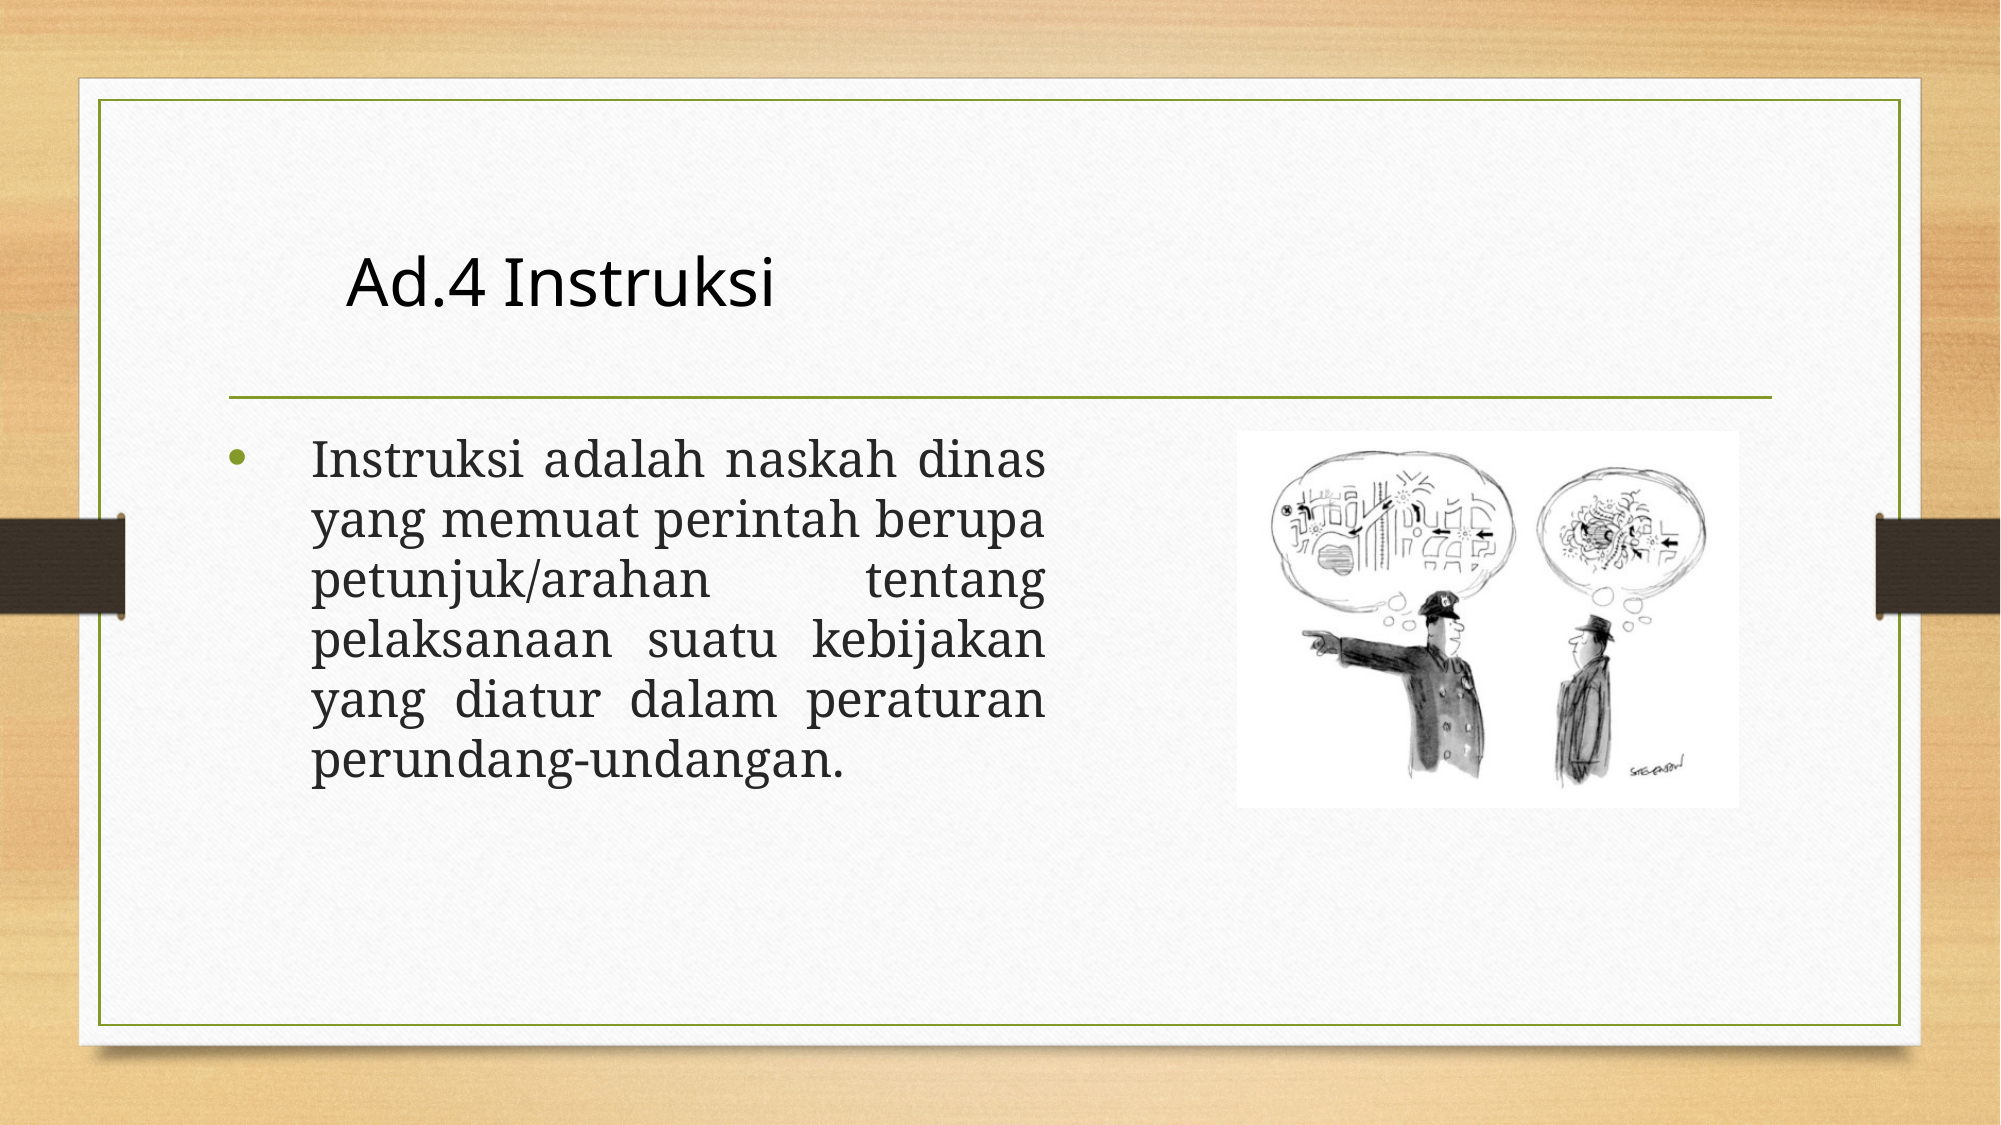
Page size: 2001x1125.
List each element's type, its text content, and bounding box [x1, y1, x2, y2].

text_box Ad.4 Instruksi [331, 233, 1717, 326]
picture [0, 0, 2001, 1125]
list Instruksi adalah naskah dinas yang memuat perintah berupa petunjuk/arahan tentang pelaksanaan suatu kebijakan yang diatur dalam peraturan perundang-undangan. [212, 419, 1063, 964]
